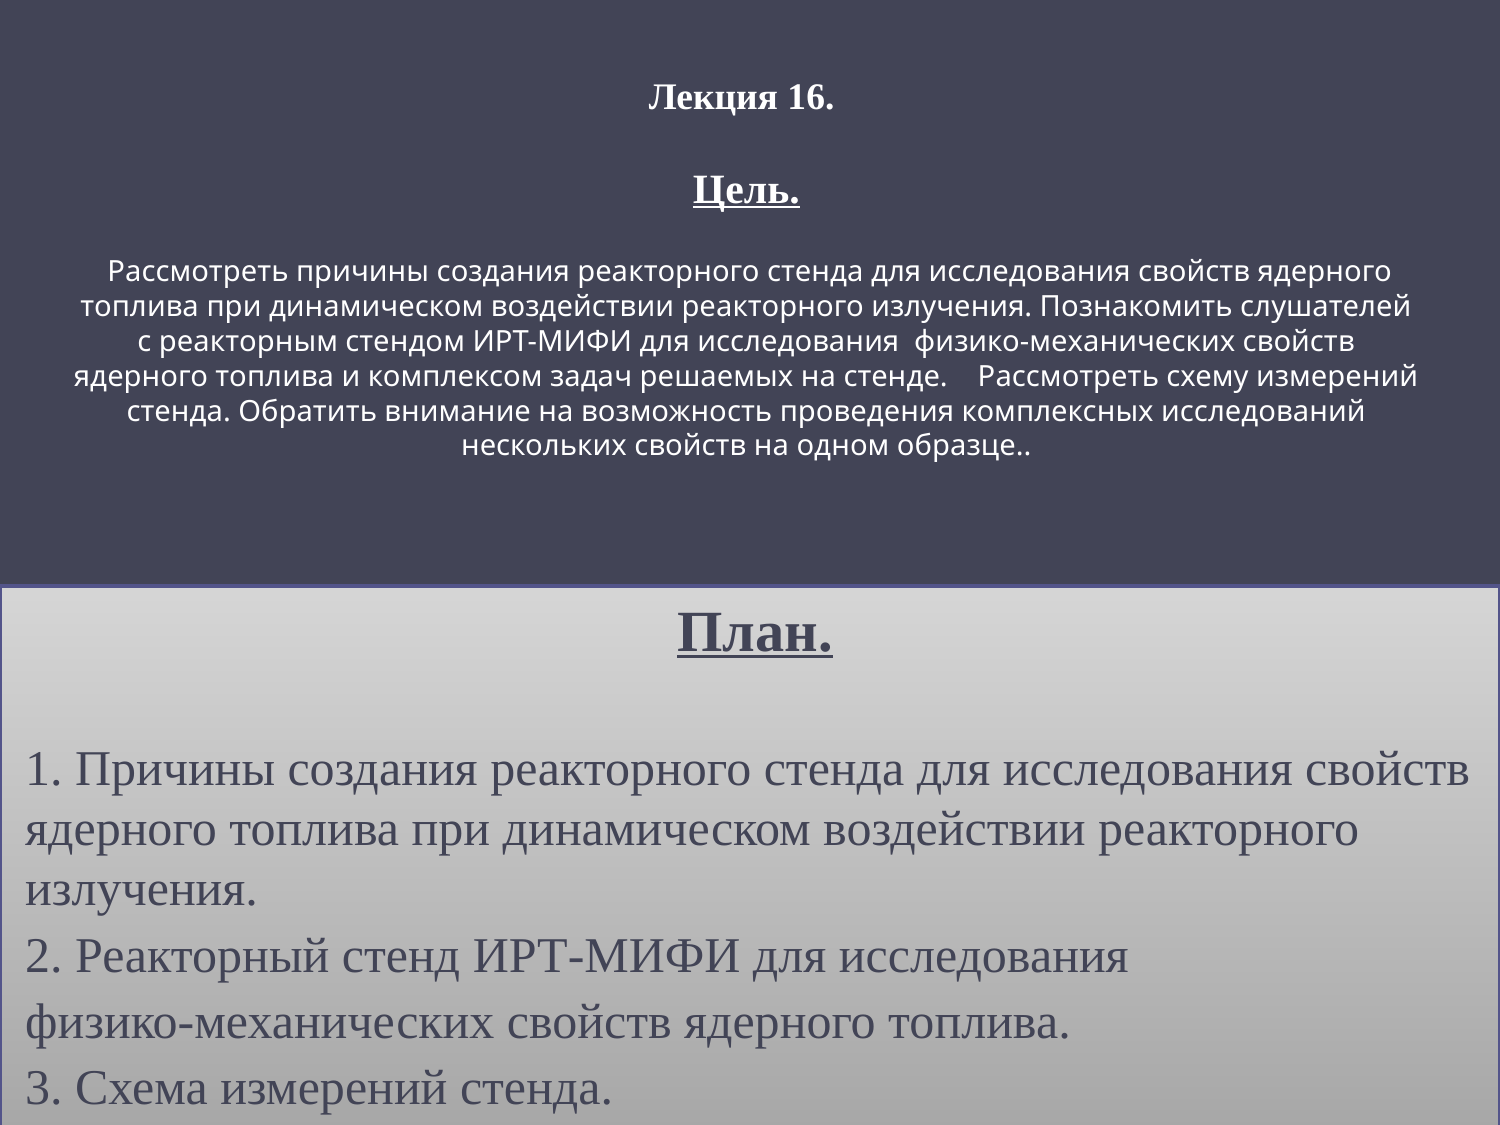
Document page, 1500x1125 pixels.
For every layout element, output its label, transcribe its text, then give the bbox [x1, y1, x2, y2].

title Лекция 16. Цель. Рассмотреть причины создания реакторного стенда для исследования свойств ядерного топлива при динамическом воздействии реакторного излучения. Познакомить слушателей с реакторным стендом ИРТ-МИФИ для исследования физико-механических свойств ядерного топлива и комплексом задач решаемых на стенде. Рассмотреть схему измерений стенда. Обратить внимание на возможность проведения комплексных исследований нескольких свойств на одном образце.. [58, 35, 1435, 539]
subtitle План. 1. Причины создания реакторного стенда для исследования свойств ядерного топлива при динамическом воздействии реакторного излучения. 2. Реакторный стенд ИРТ-МИФИ для исследования физико-механических свойств ядерного топлива. 3. Схема измерений стенда. 4. Комплексное исследование ряда свойств на одном образце. [0, 584, 1500, 1125]
